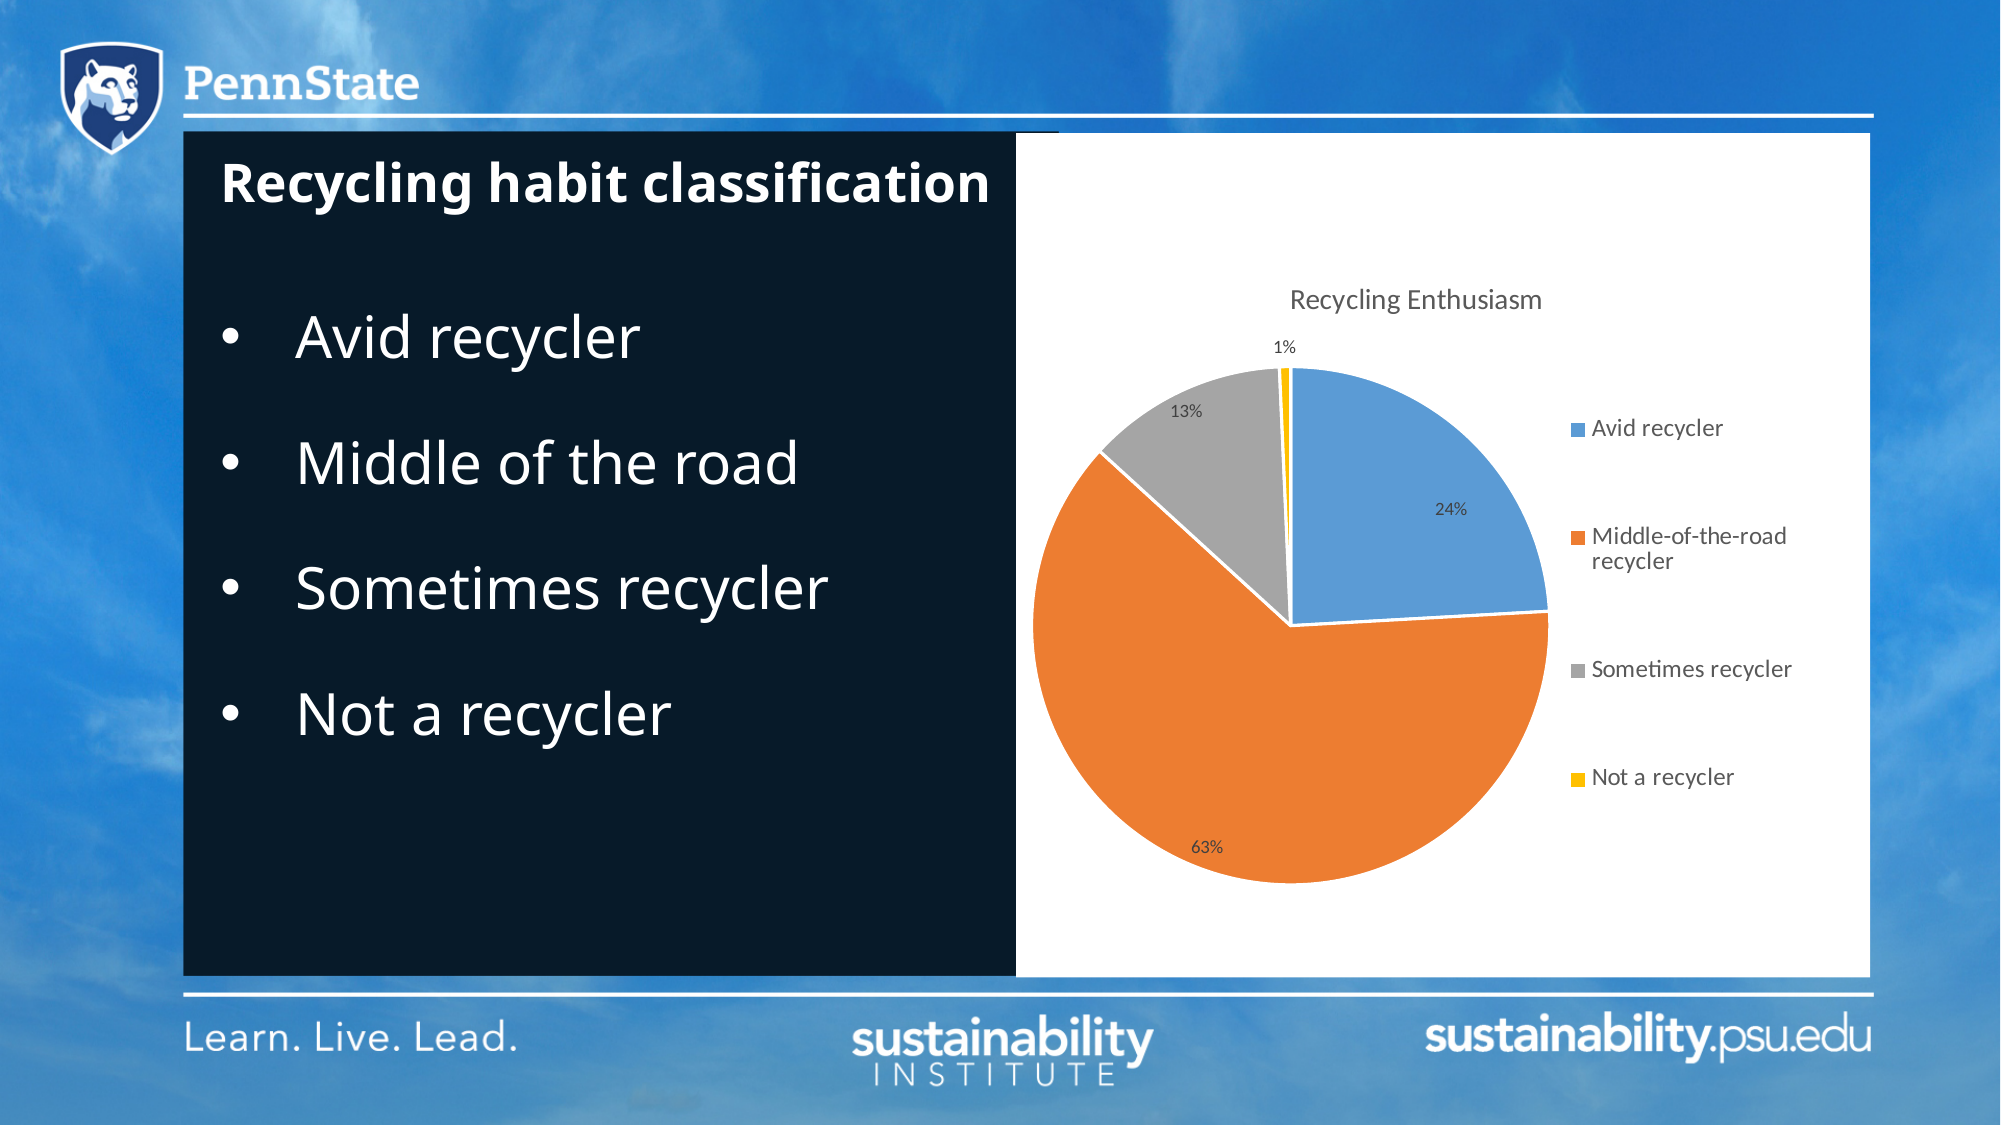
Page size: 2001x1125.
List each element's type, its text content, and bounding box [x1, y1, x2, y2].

picture [0, 0, 2001, 1125]
list Avid recycler Middle of the road Sometimes recycler Not a recycler [205, 259, 974, 881]
chart [974, 258, 1859, 898]
title Recycling habit classification [205, 149, 1011, 259]
